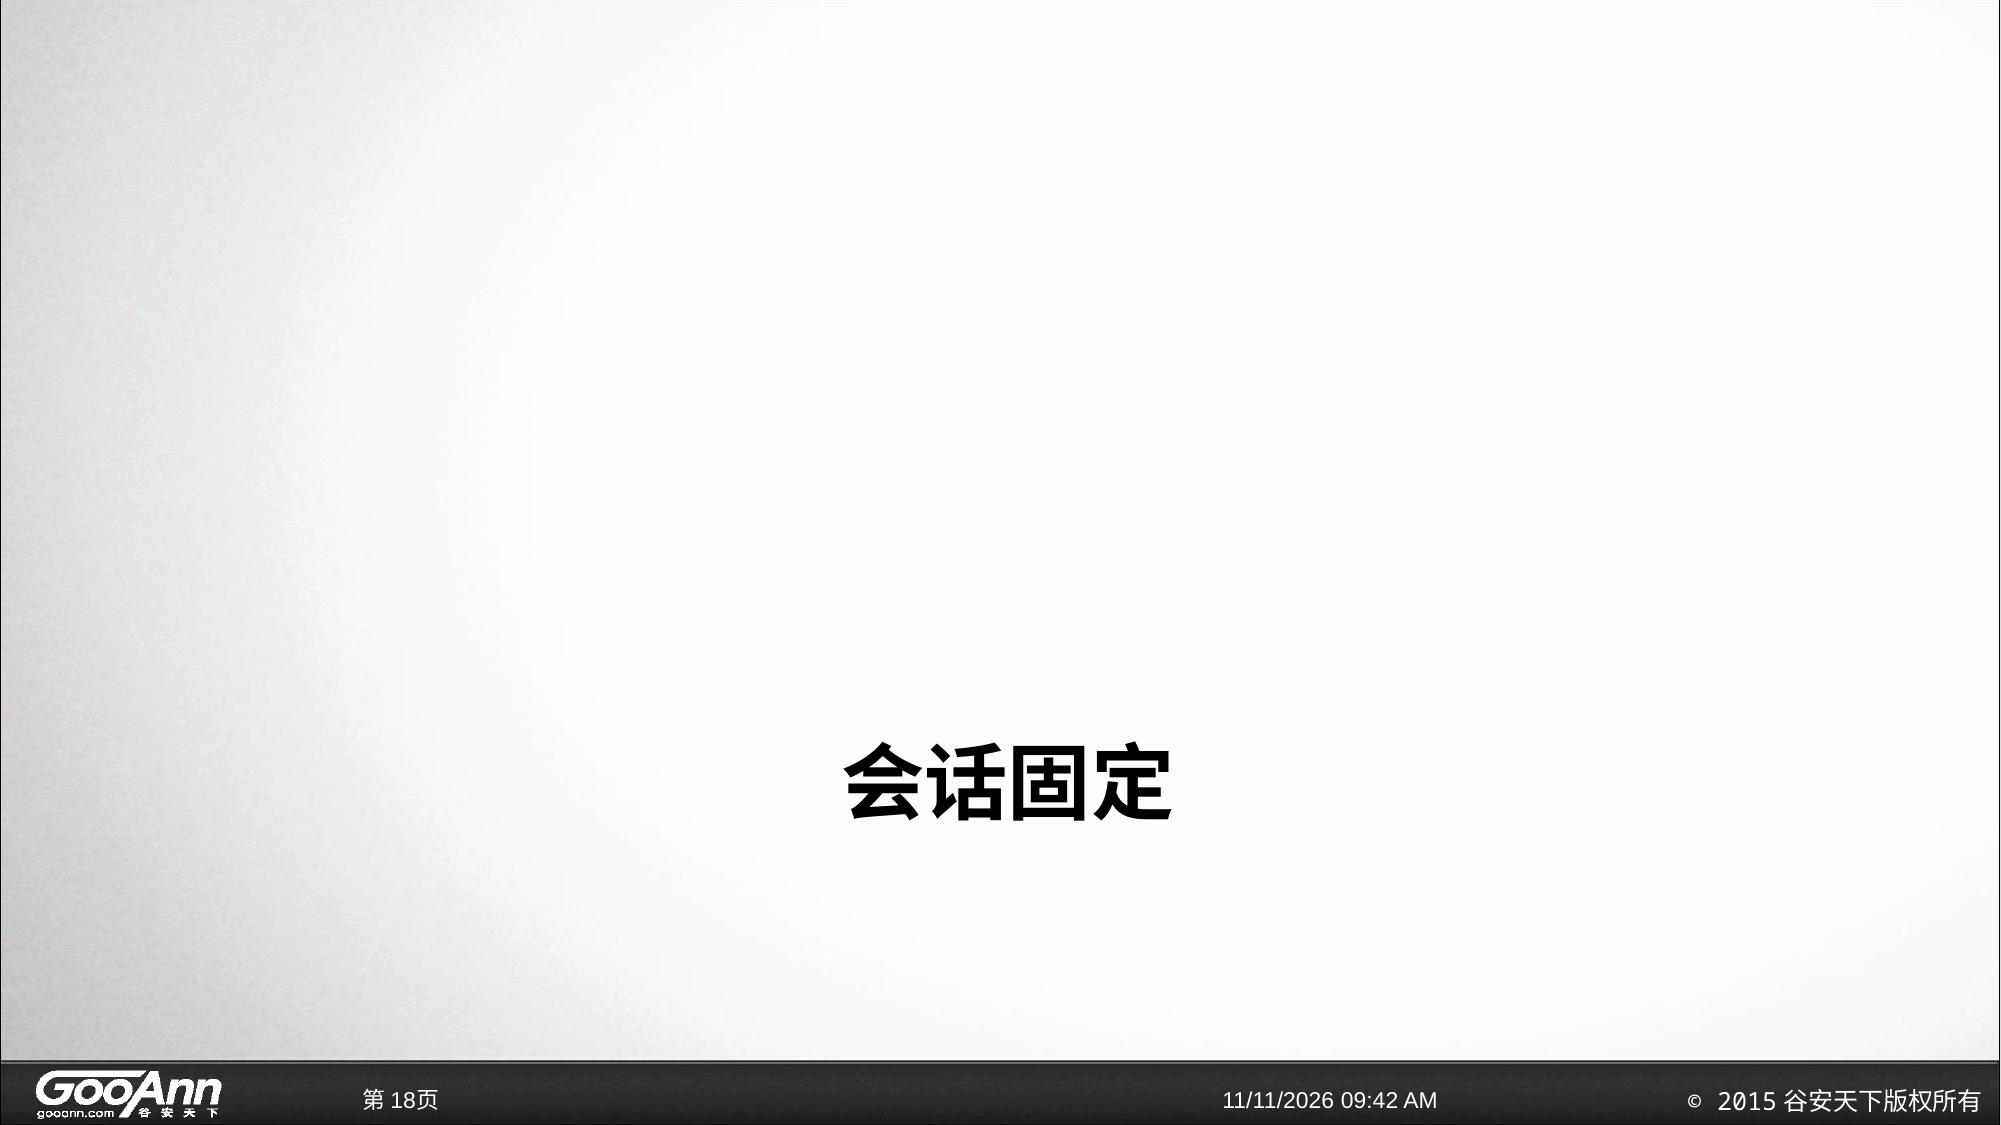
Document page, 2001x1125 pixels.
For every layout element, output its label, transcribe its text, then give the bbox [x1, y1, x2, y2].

picture [0, 0, 2001, 1125]
title 会话固定 [157, 722, 1858, 947]
